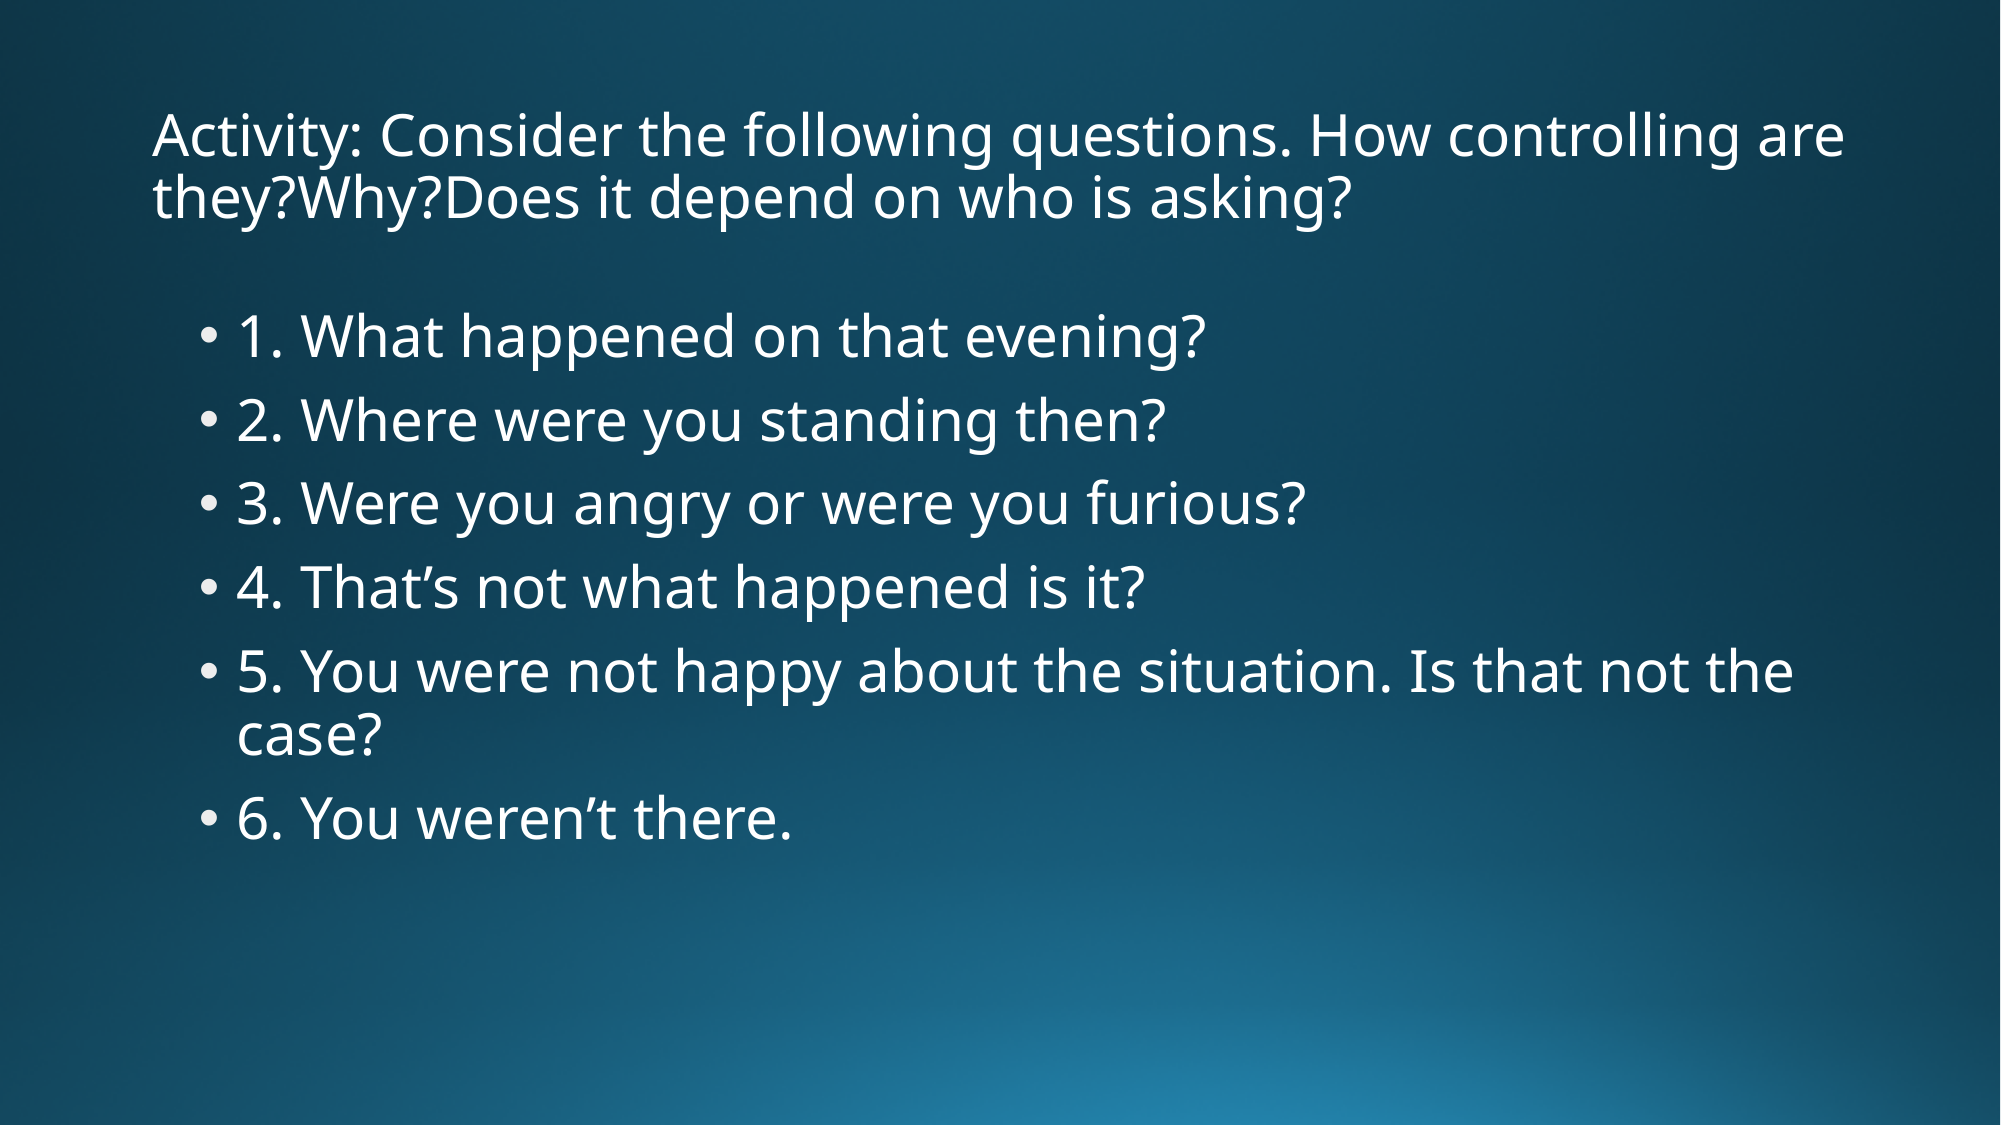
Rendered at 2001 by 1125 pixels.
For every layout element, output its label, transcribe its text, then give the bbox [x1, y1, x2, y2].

list 1. What happened on that evening? 2. Where were you standing then? 3. Were you angry or were you furious? 4. That’s not what happened is it? 5. You were not happy about the situation. Is that not the case? 6. You weren’t there. [183, 299, 1863, 1014]
title Activity: Consider the following questions. How controlling are they?Why?Does it depend on who is asking? [137, 59, 1863, 278]
picture [0, 0, 2001, 1125]
